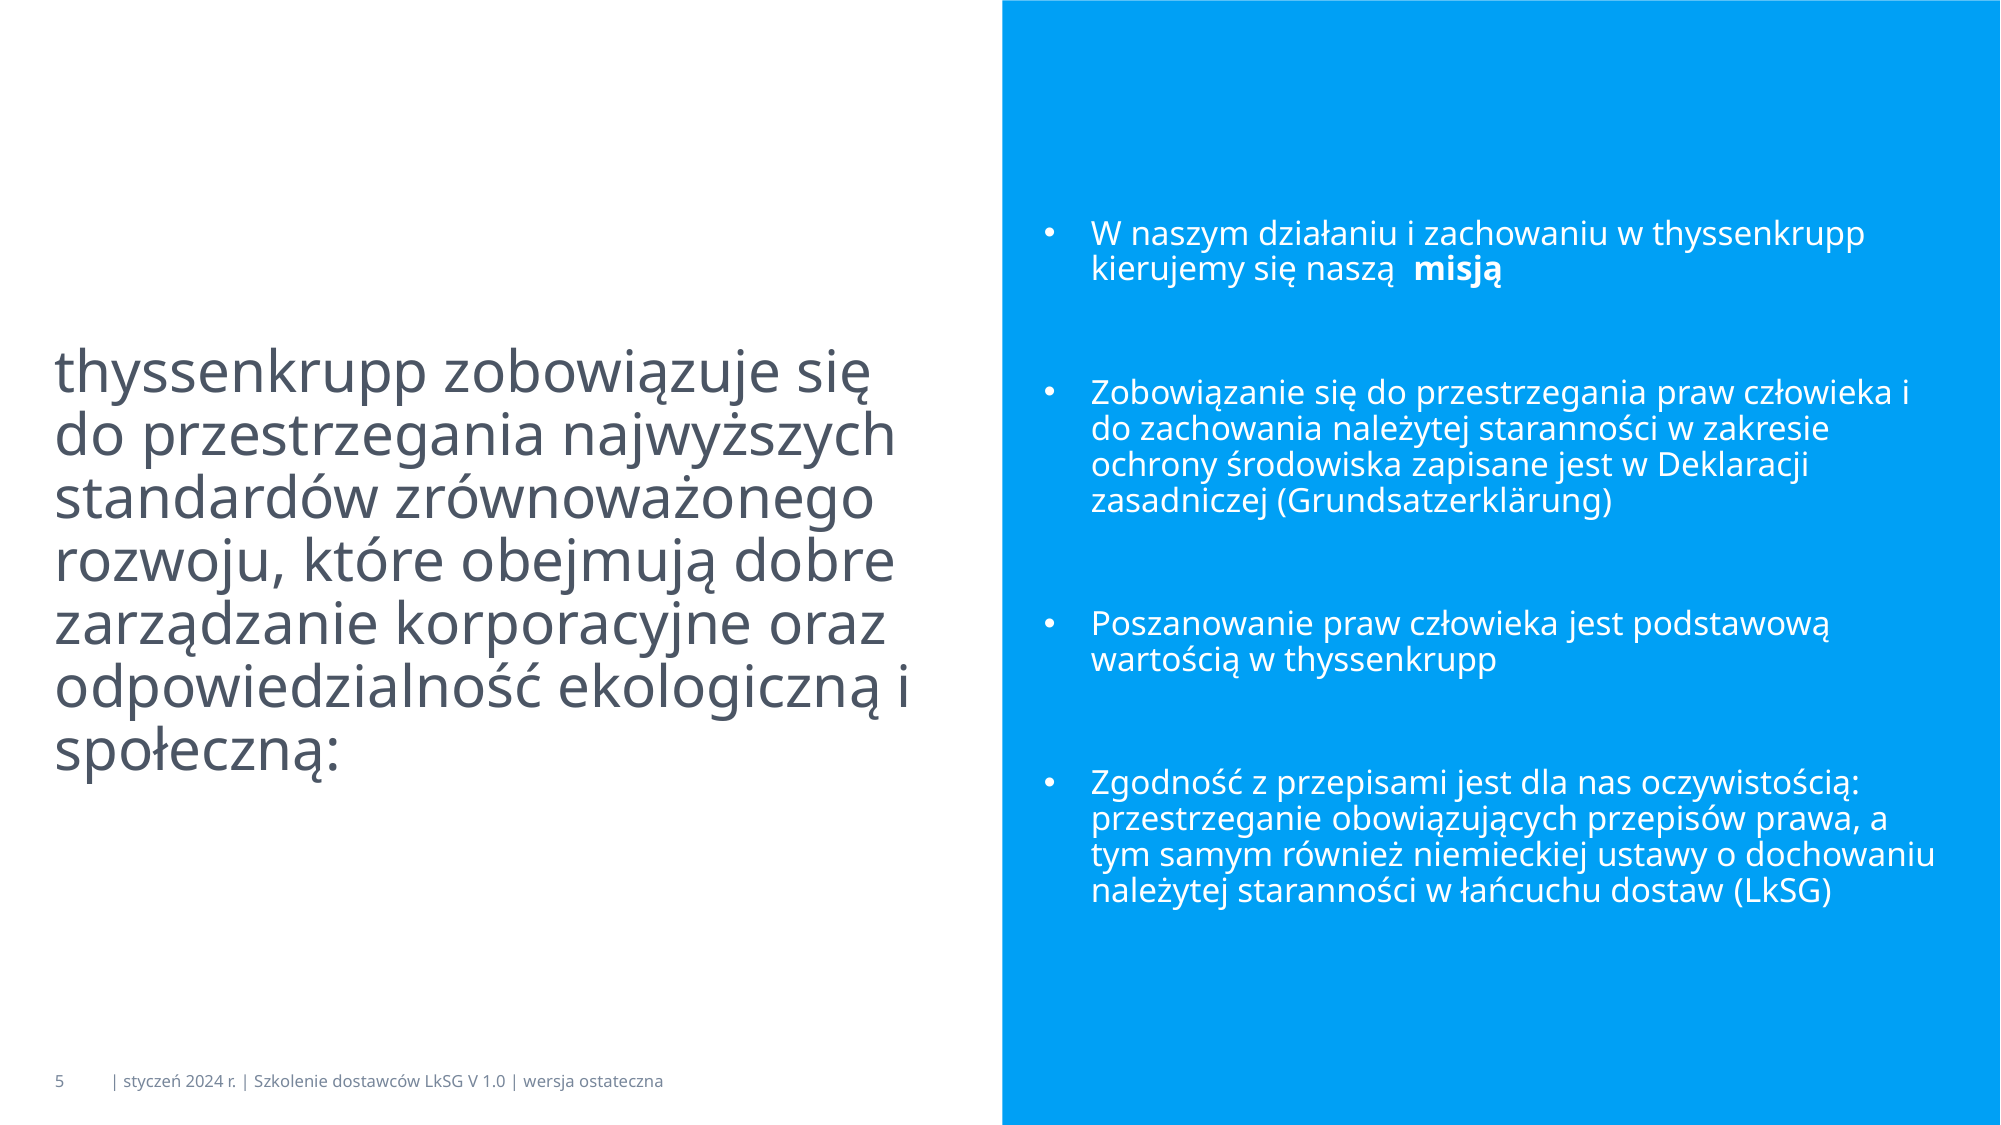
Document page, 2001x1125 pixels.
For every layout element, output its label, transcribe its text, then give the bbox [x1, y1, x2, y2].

text_box [1000, 0, 2000, 1125]
text_box thyssenkrupp zobowiązuje się do przestrzegania najwyższych standardów zrównoważonego rozwoju, które obejmują dobre zarządzanie korporacyjne oraz odpowiedzialność ekologiczną i społeczną: [54, 342, 952, 784]
text_box W naszym działaniu i zachowaniu w thyssenkrupp kierujemy się naszą misją Zobowiązanie się do przestrzegania praw człowieka i do zachowania należytej staranności w zakresie ochrony środowiska zapisane jest w Deklaracji zasadniczej (Grundsatzerklärung) Poszanowanie praw człowieka jest podstawową wartością w thyssenkrupp Zgodność z przepisami jest dla nas oczywistością: przestrzeganie obowiązujących przepisów prawa, a tym samym również niemieckiej ustawy o dochowaniu należytej staranności w łańcuchu dostaw (LkSG) [1043, 216, 1945, 910]
